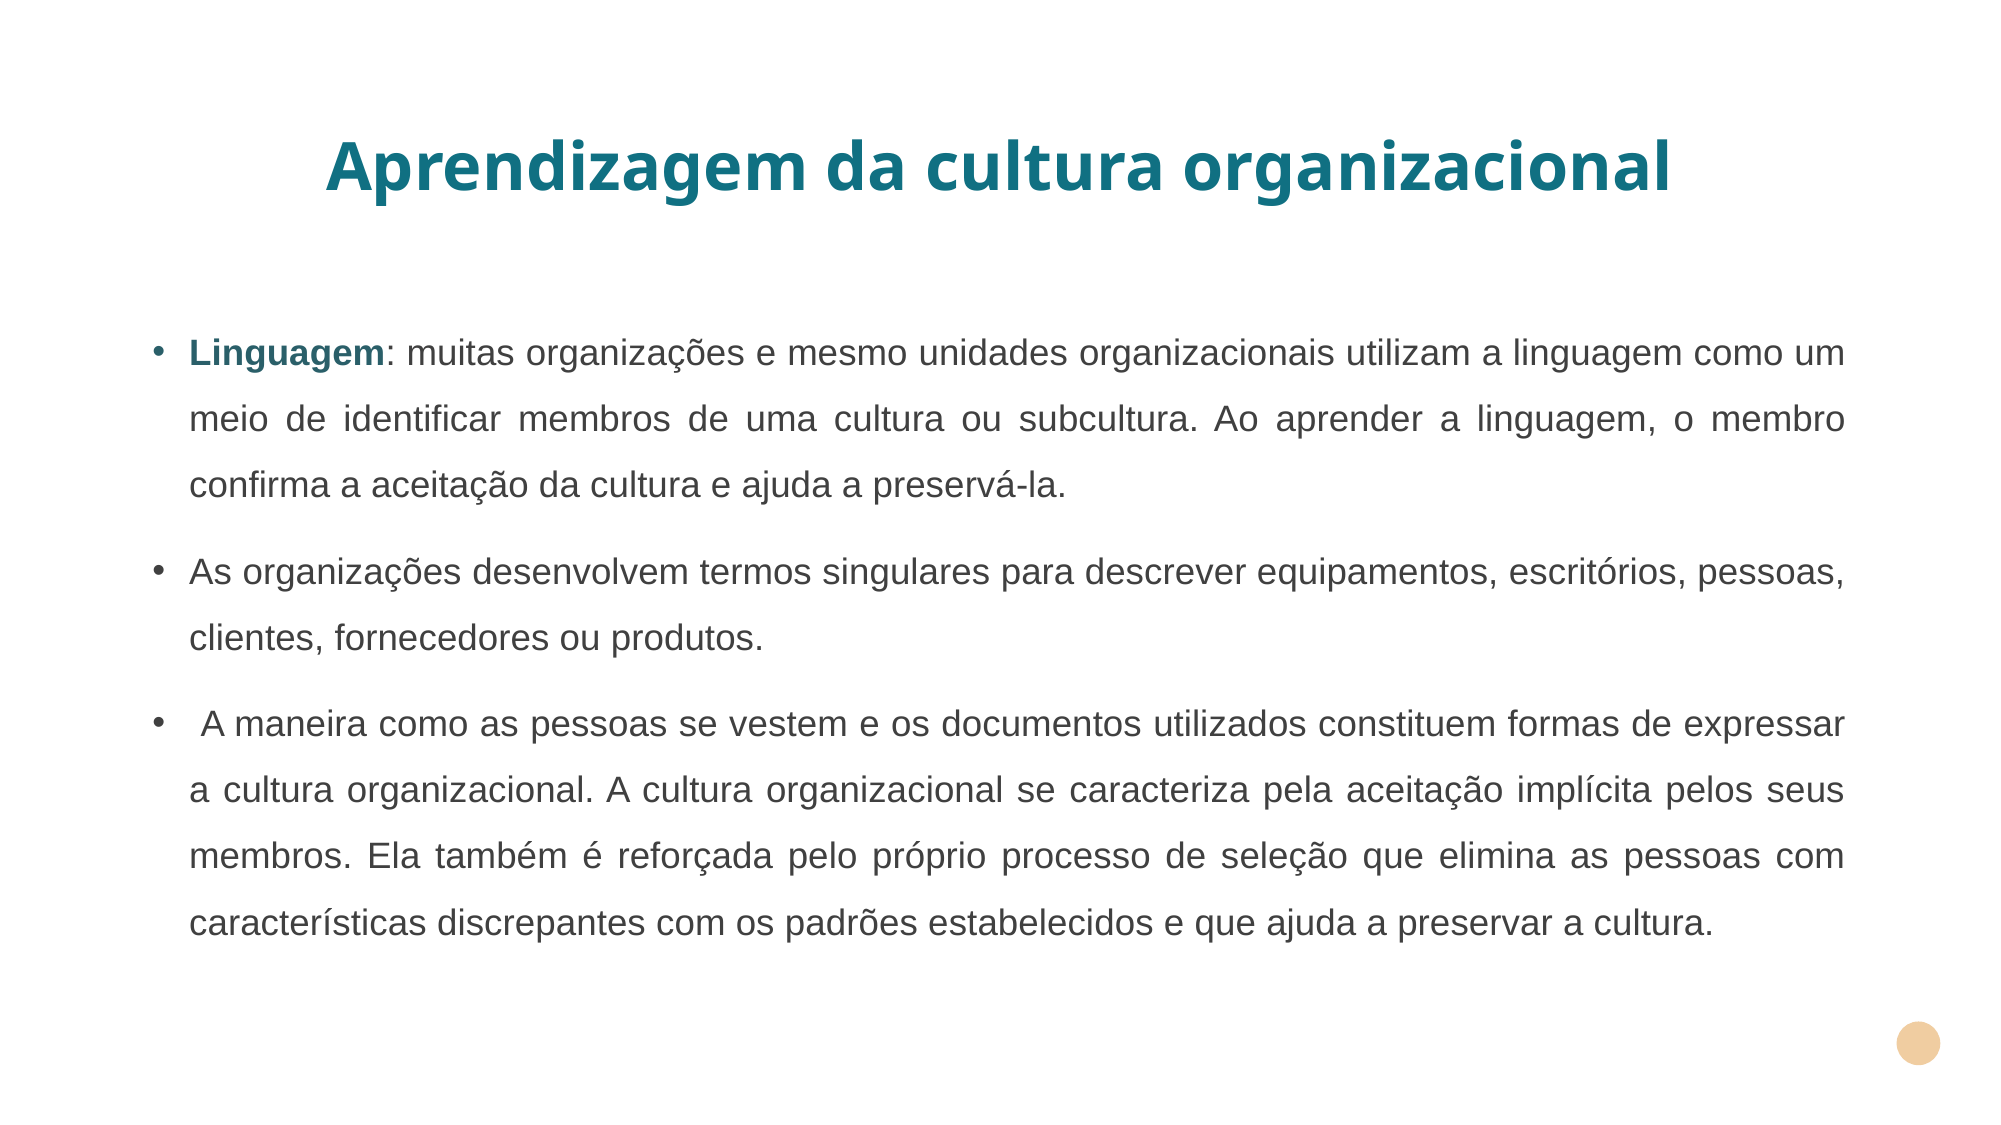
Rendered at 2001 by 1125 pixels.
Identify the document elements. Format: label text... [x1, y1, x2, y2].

list Linguagem: muitas organizações e mesmo unidades organizacionais utilizam a linguagem como um meio de identificar membros de uma cultura ou subcultura. Ao aprender a linguagem, o membro confirma a aceitação da cultura e ajuda a preservá-la. As organizações desenvolvem termos singulares para descrever equipamentos, escritórios, pessoas, clientes, fornecedores ou produtos. A maneira como as pessoas se vestem e os documentos utilizados constituem formas de expressar a cultura organizacional. A cultura organizacional se caracteriza pela aceitação implícita pelos seus membros. Ela também é reforçada pelo próprio processo de seleção que elimina as pessoas com características discrepantes com os padrões estabelecidos e que ajuda a preservar a cultura. [137, 299, 1863, 1014]
slide_number [1881, 1012, 1940, 1073]
title Aprendizagem da cultura organizacional [137, 59, 1863, 278]
